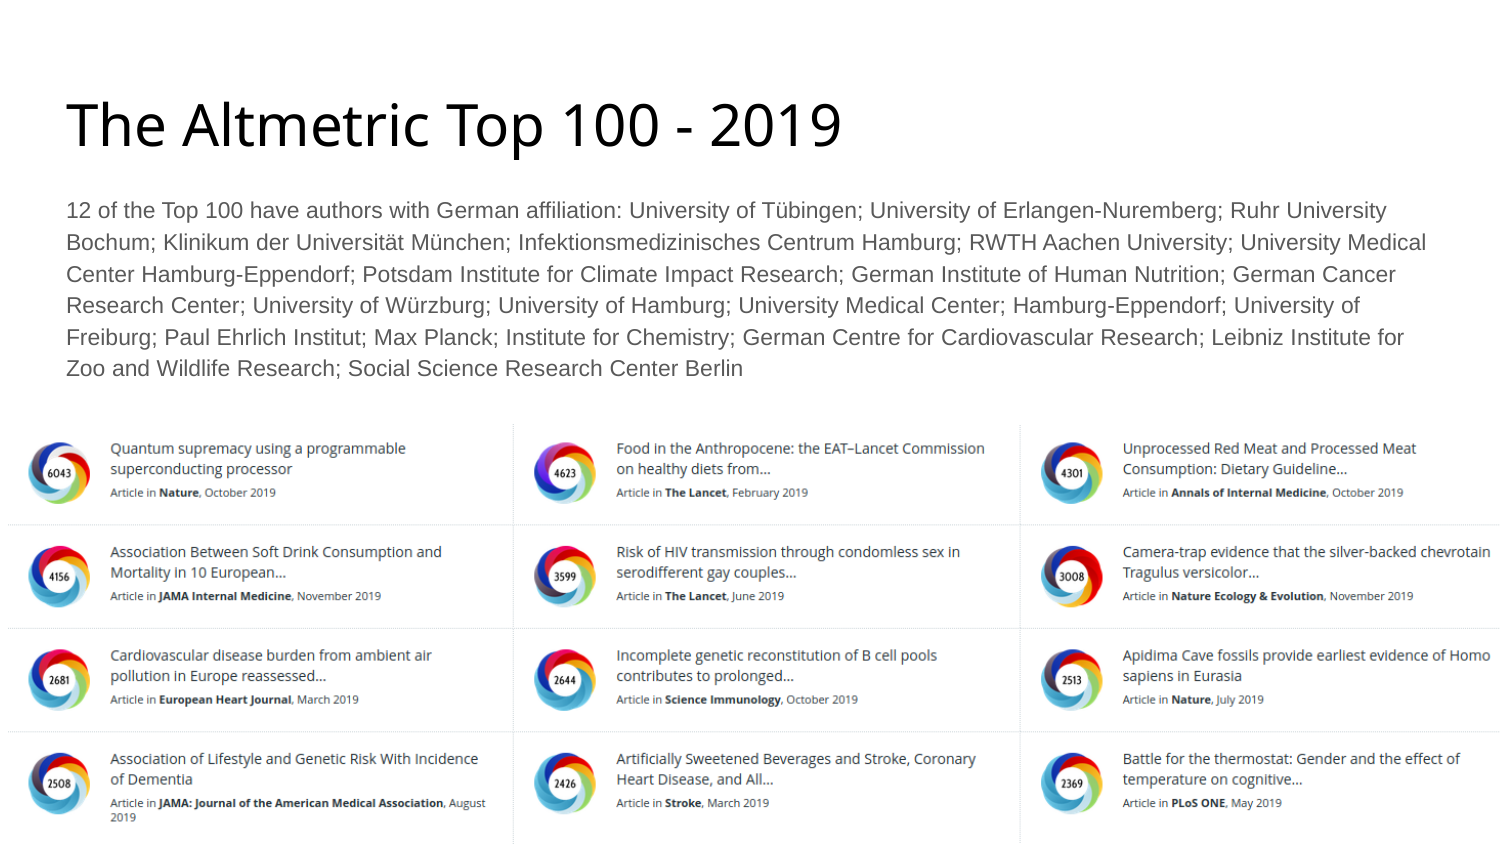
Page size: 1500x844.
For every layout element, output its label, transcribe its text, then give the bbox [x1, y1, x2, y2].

picture [8, 423, 1500, 844]
title The Altmetric Top 100 - 2019 [51, 72, 1449, 167]
list 12 of the Top 100 have authors with German affiliation: University of Tübingen; University of Erlangen-Nuremberg; Ruhr University Bochum; Klinikum der Universität München; Infektionsmedizinisches Centrum Hamburg; RWTH Aachen University; University Medical Center Hamburg-Eppendorf; Potsdam Institute for Climate Impact Research; German Institute of Human Nutrition; German Cancer Research Center; University of Würzburg; University of Hamburg; University Medical Center; Hamburg-Eppendorf; University of Freiburg; Paul Ehrlich Institut; Max Planck; Institute for Chemistry; German Centre for Cardiovascular Research; Leibniz Institute for Zoo and Wildlife Research; Social Science Research Center Berlin [51, 176, 1449, 422]
